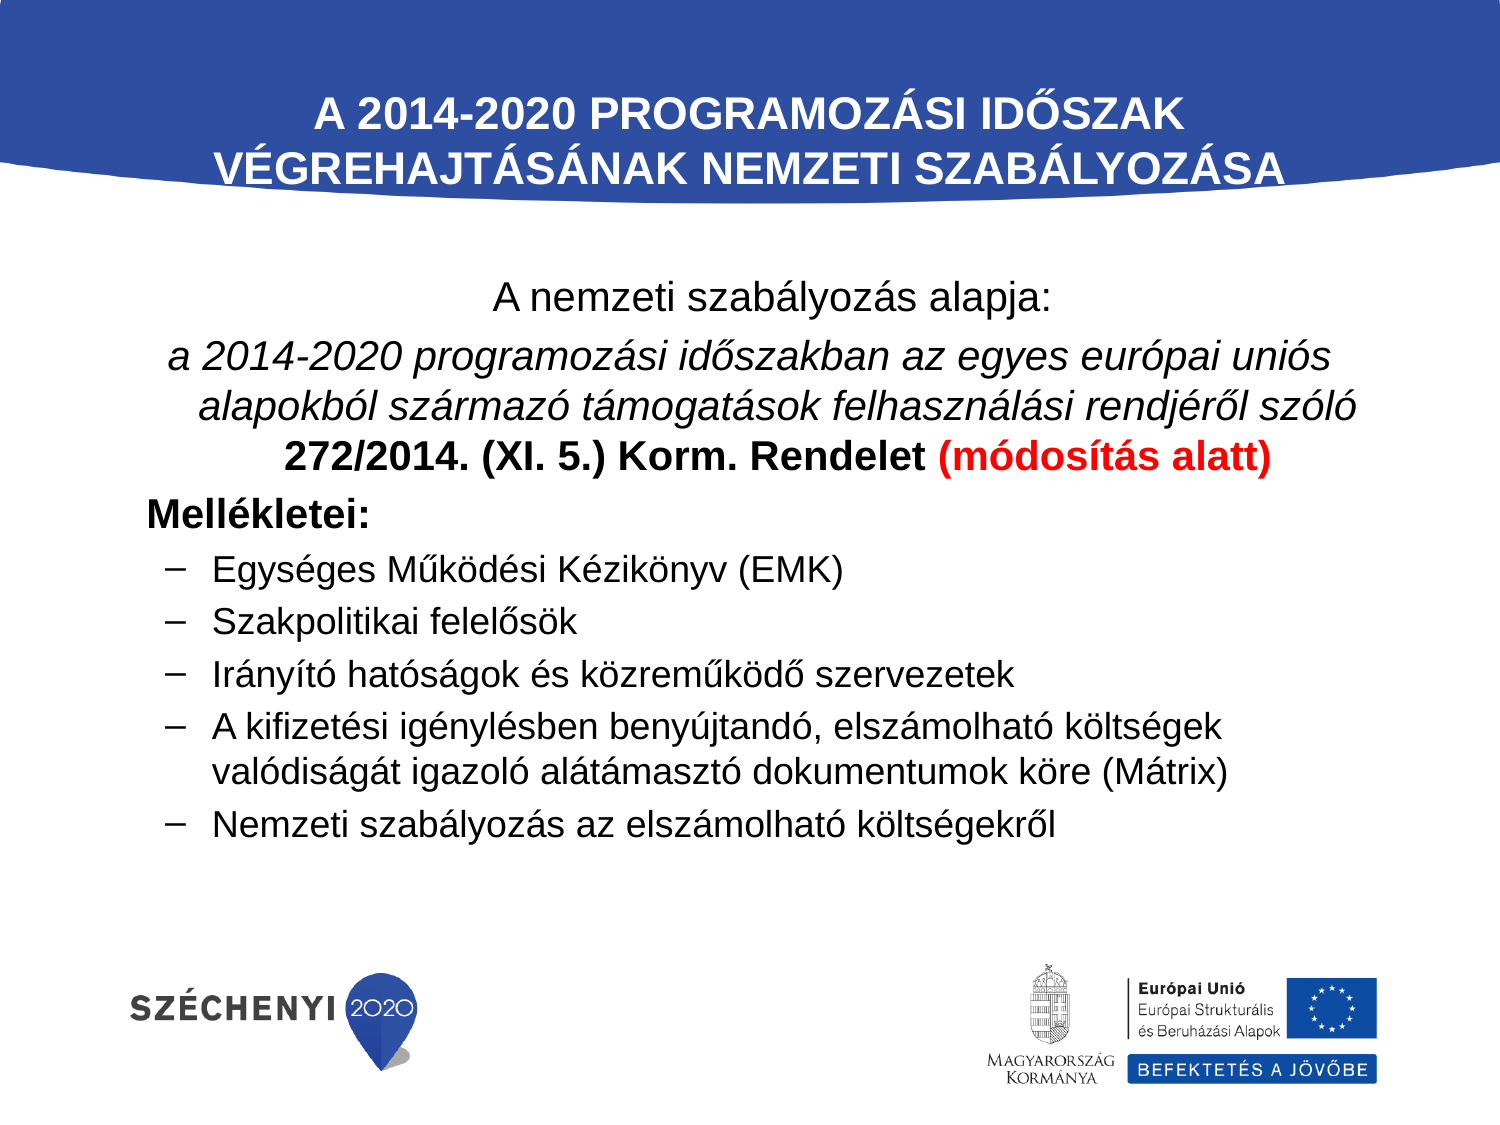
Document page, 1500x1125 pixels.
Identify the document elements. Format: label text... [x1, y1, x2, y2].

picture [0, 0, 1500, 1125]
title A 2014-2020 programozási időszak végrehajtásának nemzeti szabályozása [75, 45, 1425, 233]
list A nemzeti szabályozás alapja: a 2014-2020 programozási időszakban az egyes európai uniós alapokból származó támogatások felhasználási rendjéről szóló 272/2014. (XI. 5.) Korm. Rendelet (módosítás alatt) Mellékletei: Egységes Működési Kézikönyv (EMK) Szakpolitikai felelősök Irányító hatóságok és közreműködő szervezetek A kifizetési igénylésben benyújtandó, elszámolható költségek valódiságát igazoló alátámasztó dokumentumok köre (Mátrix) Nemzeti szabályozás az elszámolható költségekről [75, 262, 1425, 938]
